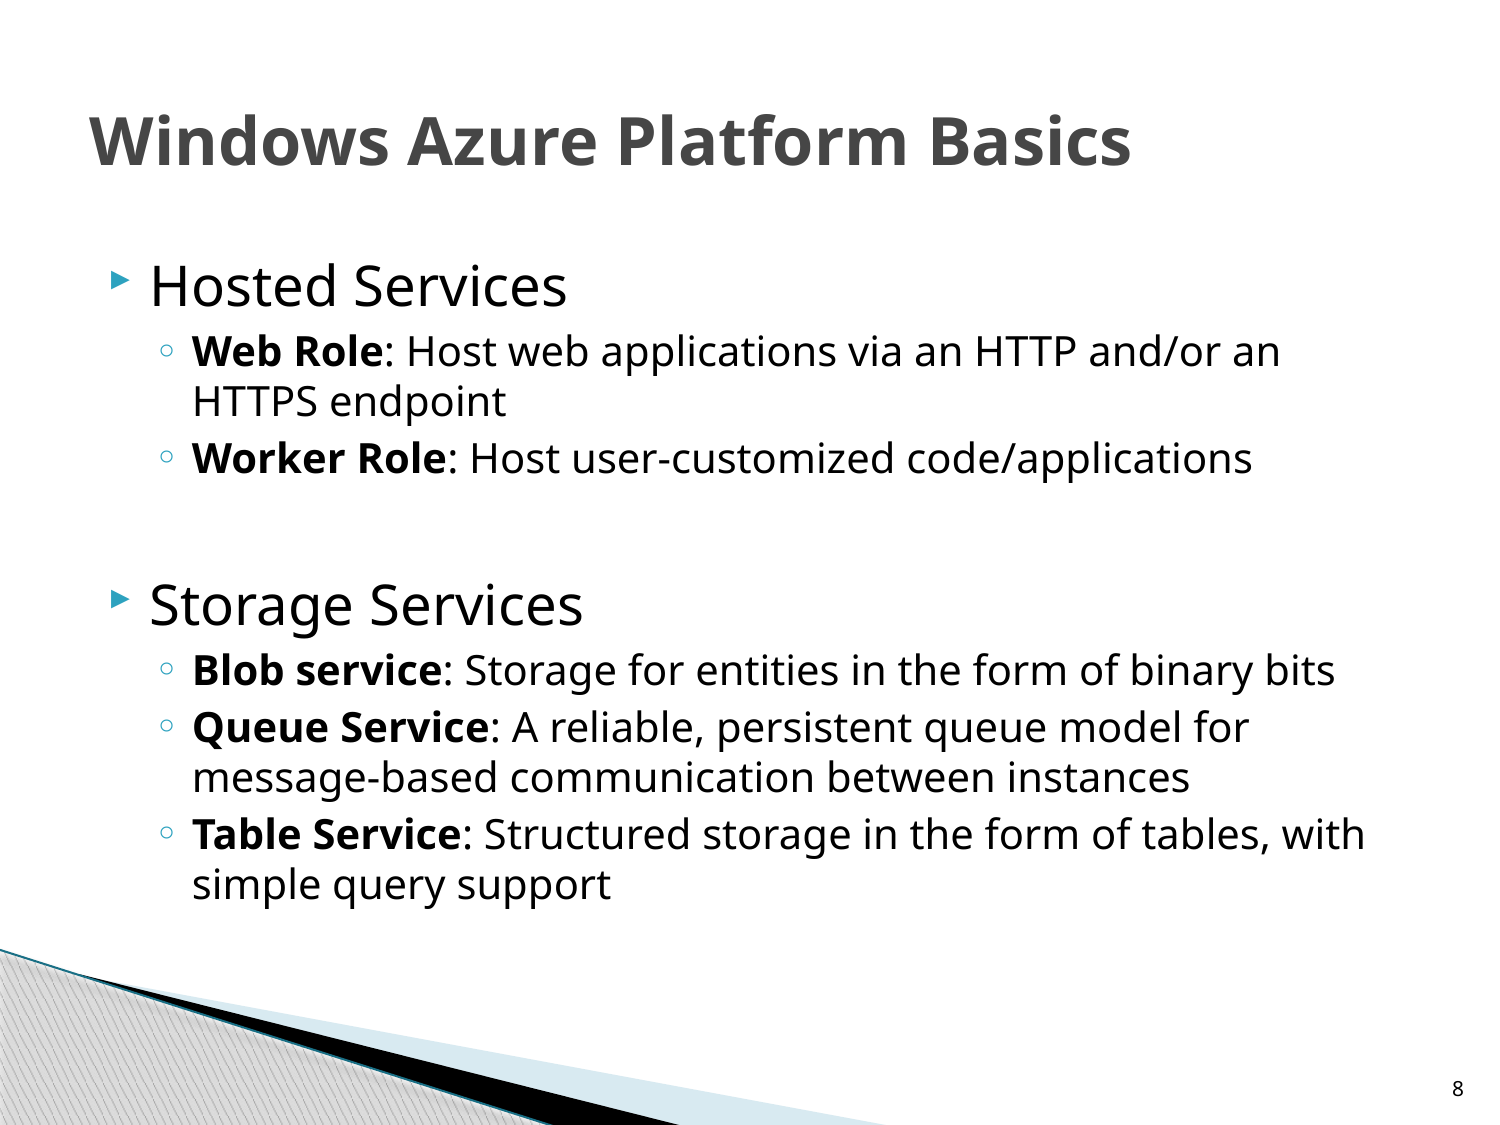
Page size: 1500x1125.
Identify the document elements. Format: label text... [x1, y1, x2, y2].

title Windows Azure Platform Basics [75, 45, 1425, 233]
list Hosted Services Web Role: Host web applications via an HTTP and/or an HTTPS endpoint Worker Role: Host user-customized code/applications Storage Services Blob service: Storage for entities in the form of binary bits Queue Service: A reliable, persistent queue model for message-based communication between instances Table Service: Structured storage in the form of tables, with simple query support [74, 242, 1426, 1026]
slide_number 8 [1418, 1051, 1479, 1112]
